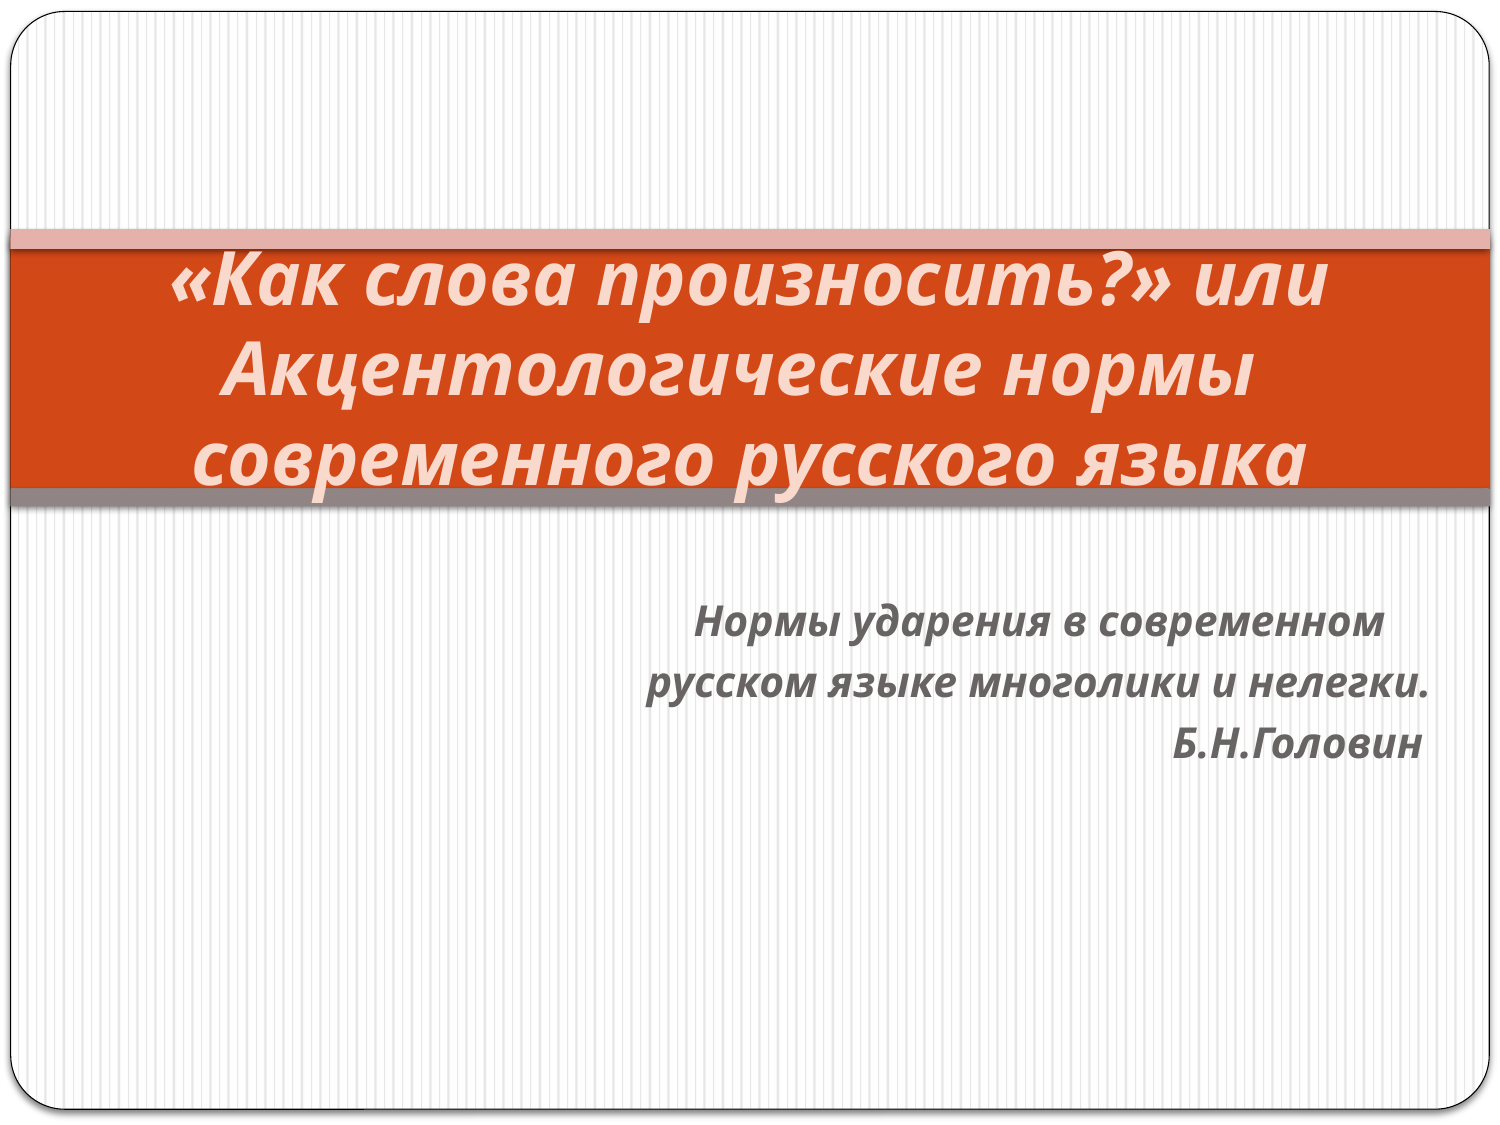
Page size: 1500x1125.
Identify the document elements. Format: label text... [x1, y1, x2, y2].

subtitle Нормы ударения в современном русском языке многолики и нелегки. Б.Н.Головин [631, 525, 1447, 788]
title «Как слова произносить?» или Акцентологические нормы современного русского языка [75, 234, 1425, 504]
